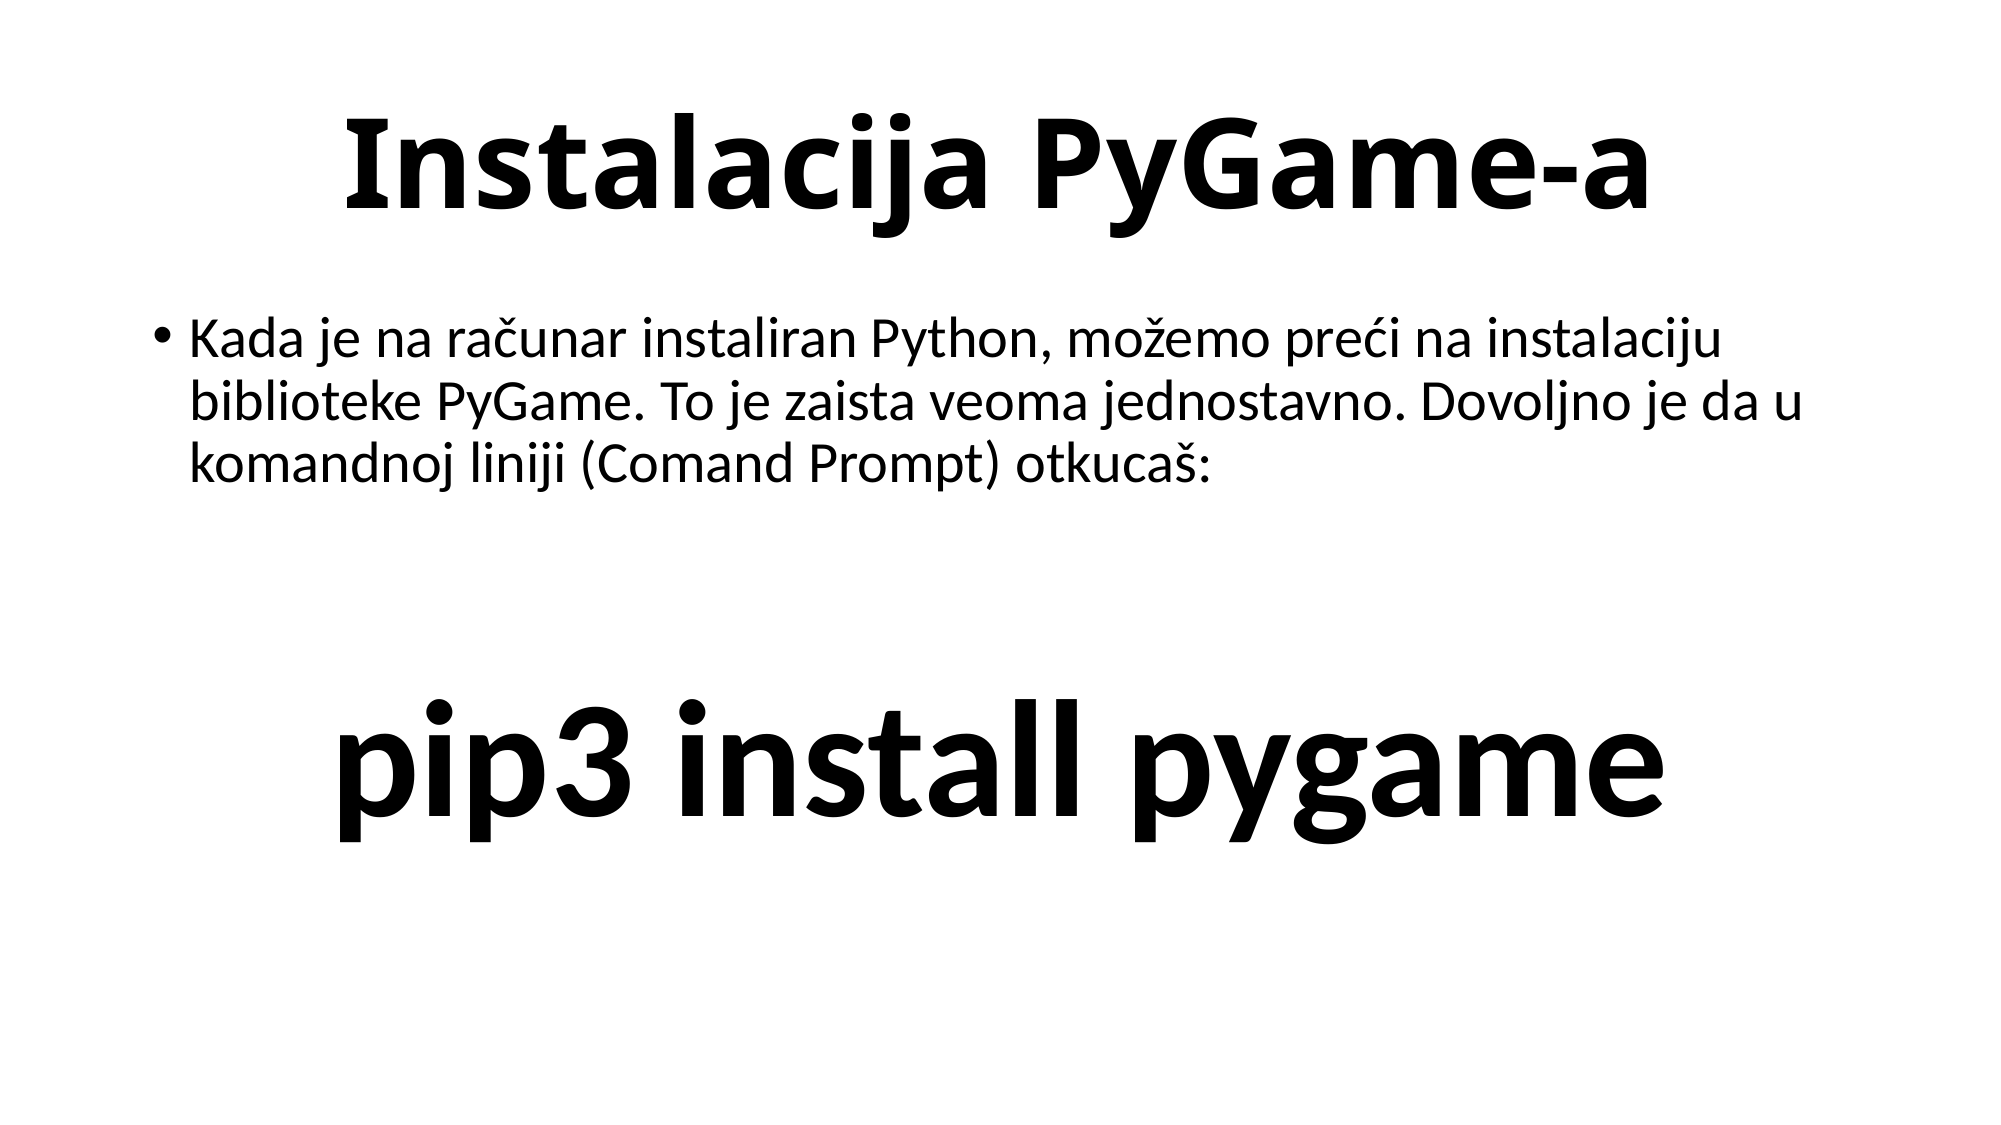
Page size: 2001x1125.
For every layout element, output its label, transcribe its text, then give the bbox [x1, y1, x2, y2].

list Kada je na računar instaliran Python, možemo preći na instalaciju biblioteke PyGame. To je zaista veoma jednostavno. Dovoljno je da u komandnoj liniji (Comand Prompt) otkucaš: pip3 install pygame [137, 299, 1863, 1014]
title Instalacija PyGame-a [137, 59, 1863, 278]
